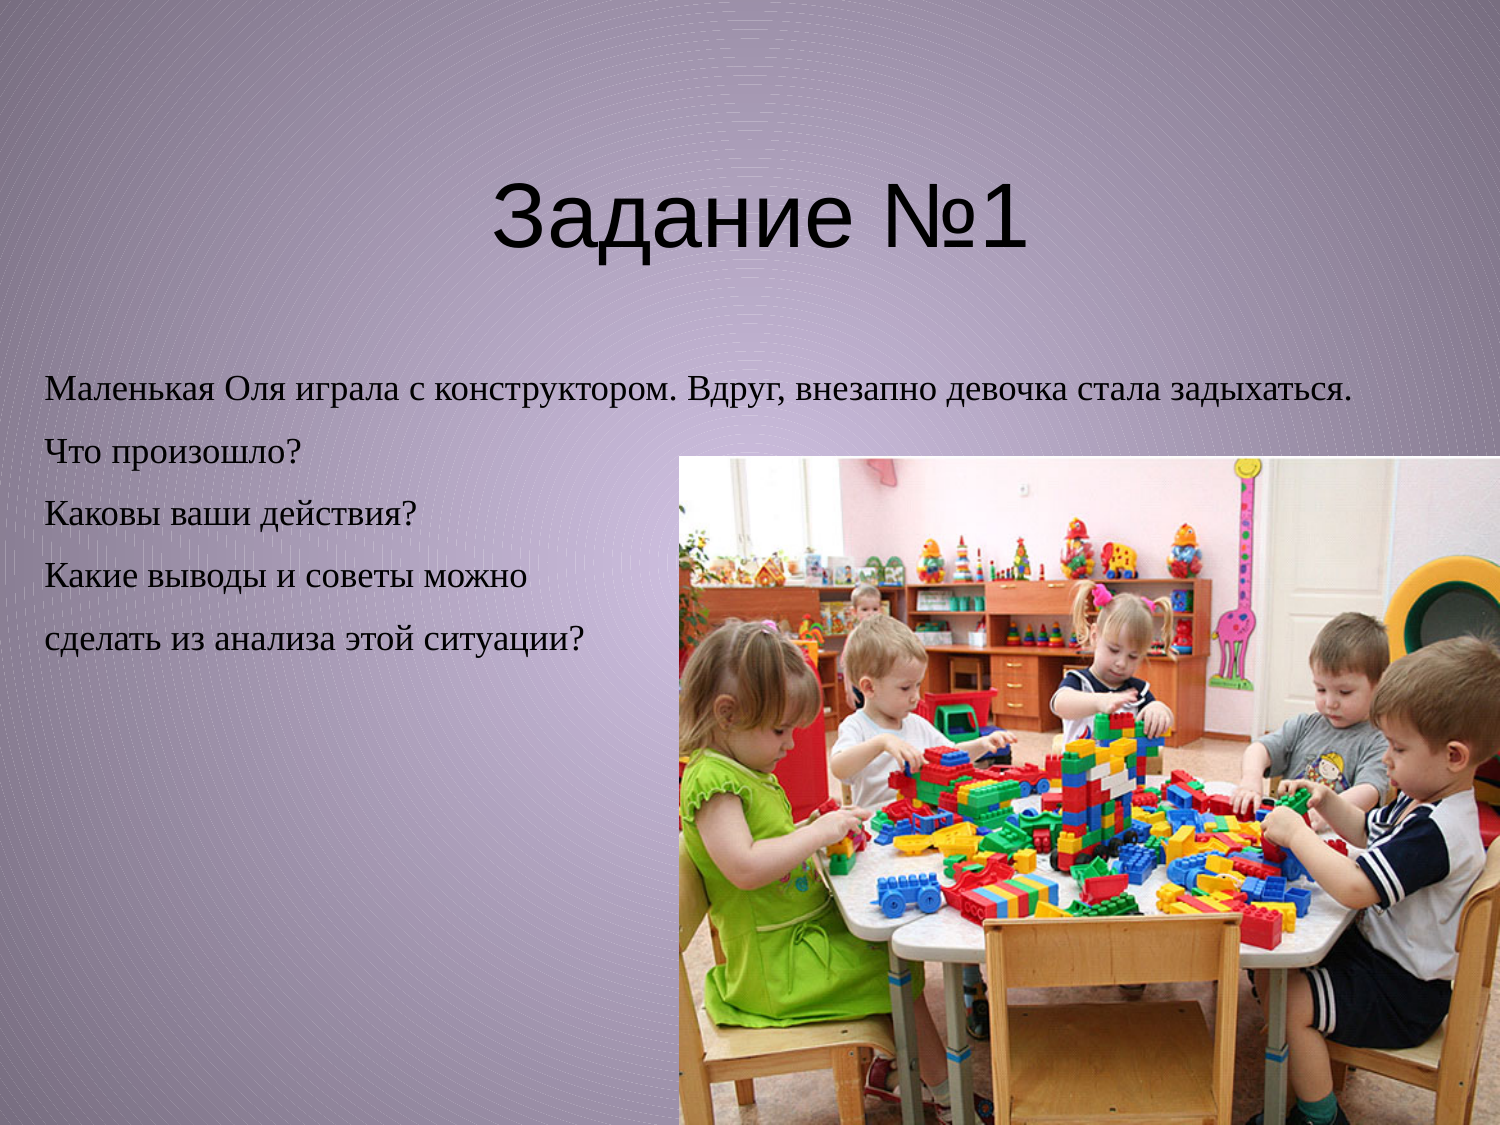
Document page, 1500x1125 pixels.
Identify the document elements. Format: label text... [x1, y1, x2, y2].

subtitle Маленькая Оля играла с конструктором. Вдруг, внезапно девочка стала задыхаться. Что произошло? Каковы ваши действия? Какие выводы и советы можно сделать из анализа этой ситуации? [29, 349, 1412, 717]
title Задание №1 [123, 90, 1399, 332]
picture [678, 455, 1500, 1125]
